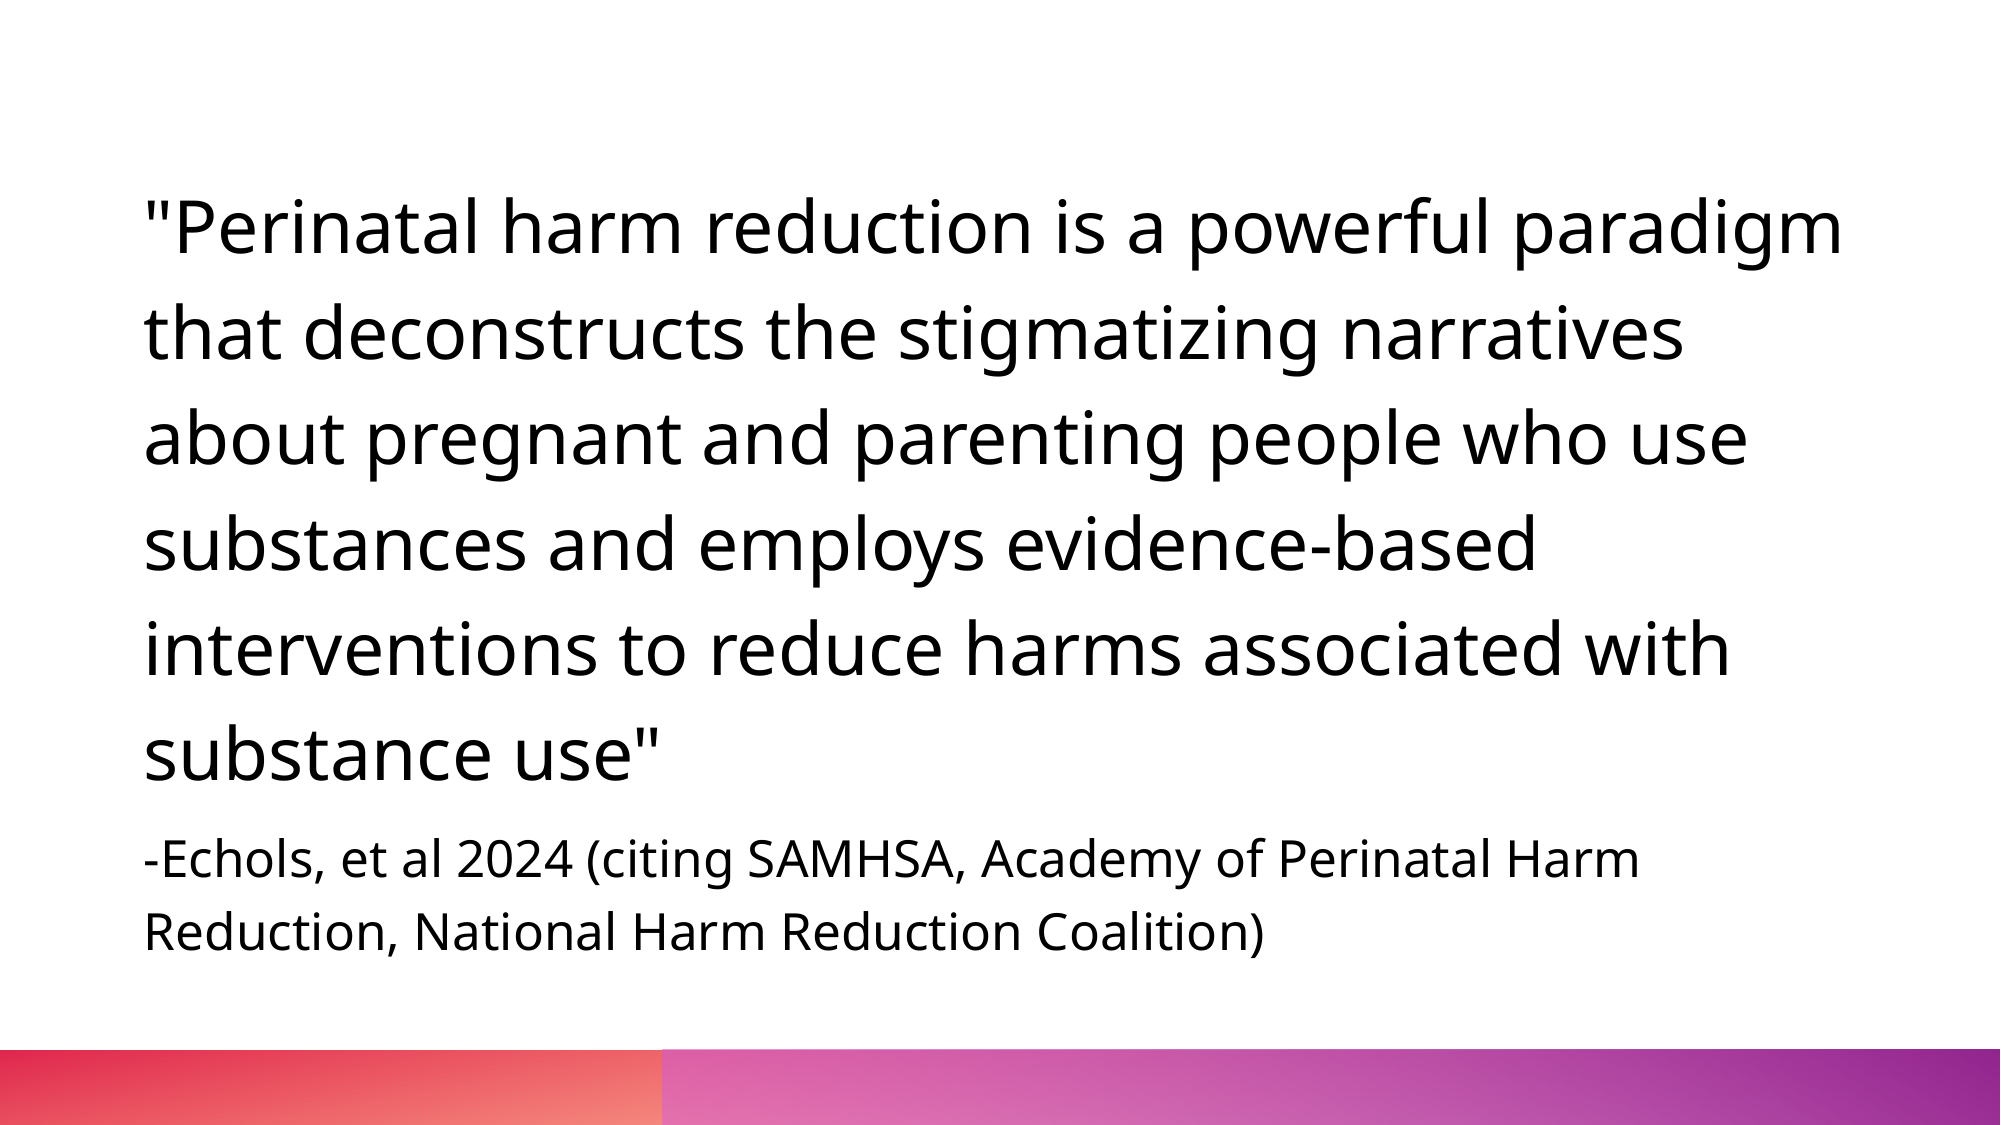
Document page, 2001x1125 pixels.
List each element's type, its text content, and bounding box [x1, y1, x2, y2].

list "Perinatal harm reduction is a powerful paradigm that deconstructs the stigmatizing narratives about pregnant and parenting people who use substances and employs evidence-based interventions to reduce harms associated with substance use" -Echols, et al 2024 (citing SAMHSA, Academy of Perinatal Harm Reduction, National Harm Reduction Coalition) [128, 155, 1871, 973]
